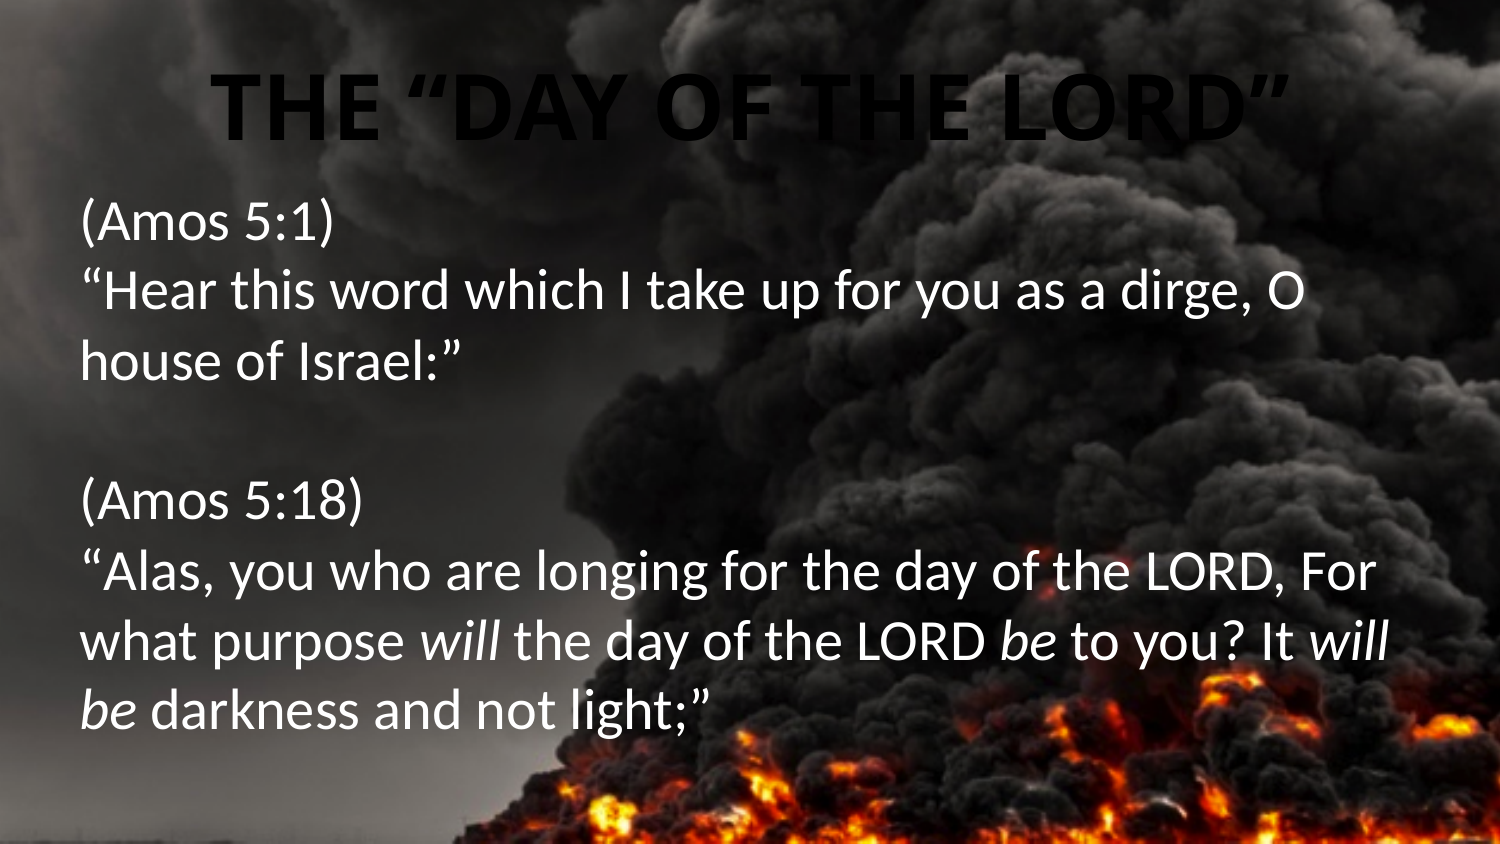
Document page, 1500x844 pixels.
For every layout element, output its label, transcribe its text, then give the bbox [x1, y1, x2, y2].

text_box (Amos 5:1) “Hear this word which I take up for you as a dirge, O house of Israel:” (Amos 5:18) “Alas, you who are longing for the day of the LORD, For what purpose will the day of the LORD be to you? It will be darkness and not light;” [64, 174, 1465, 749]
title The “Day of the Lord” [75, 33, 1425, 174]
picture [0, 0, 1500, 844]
